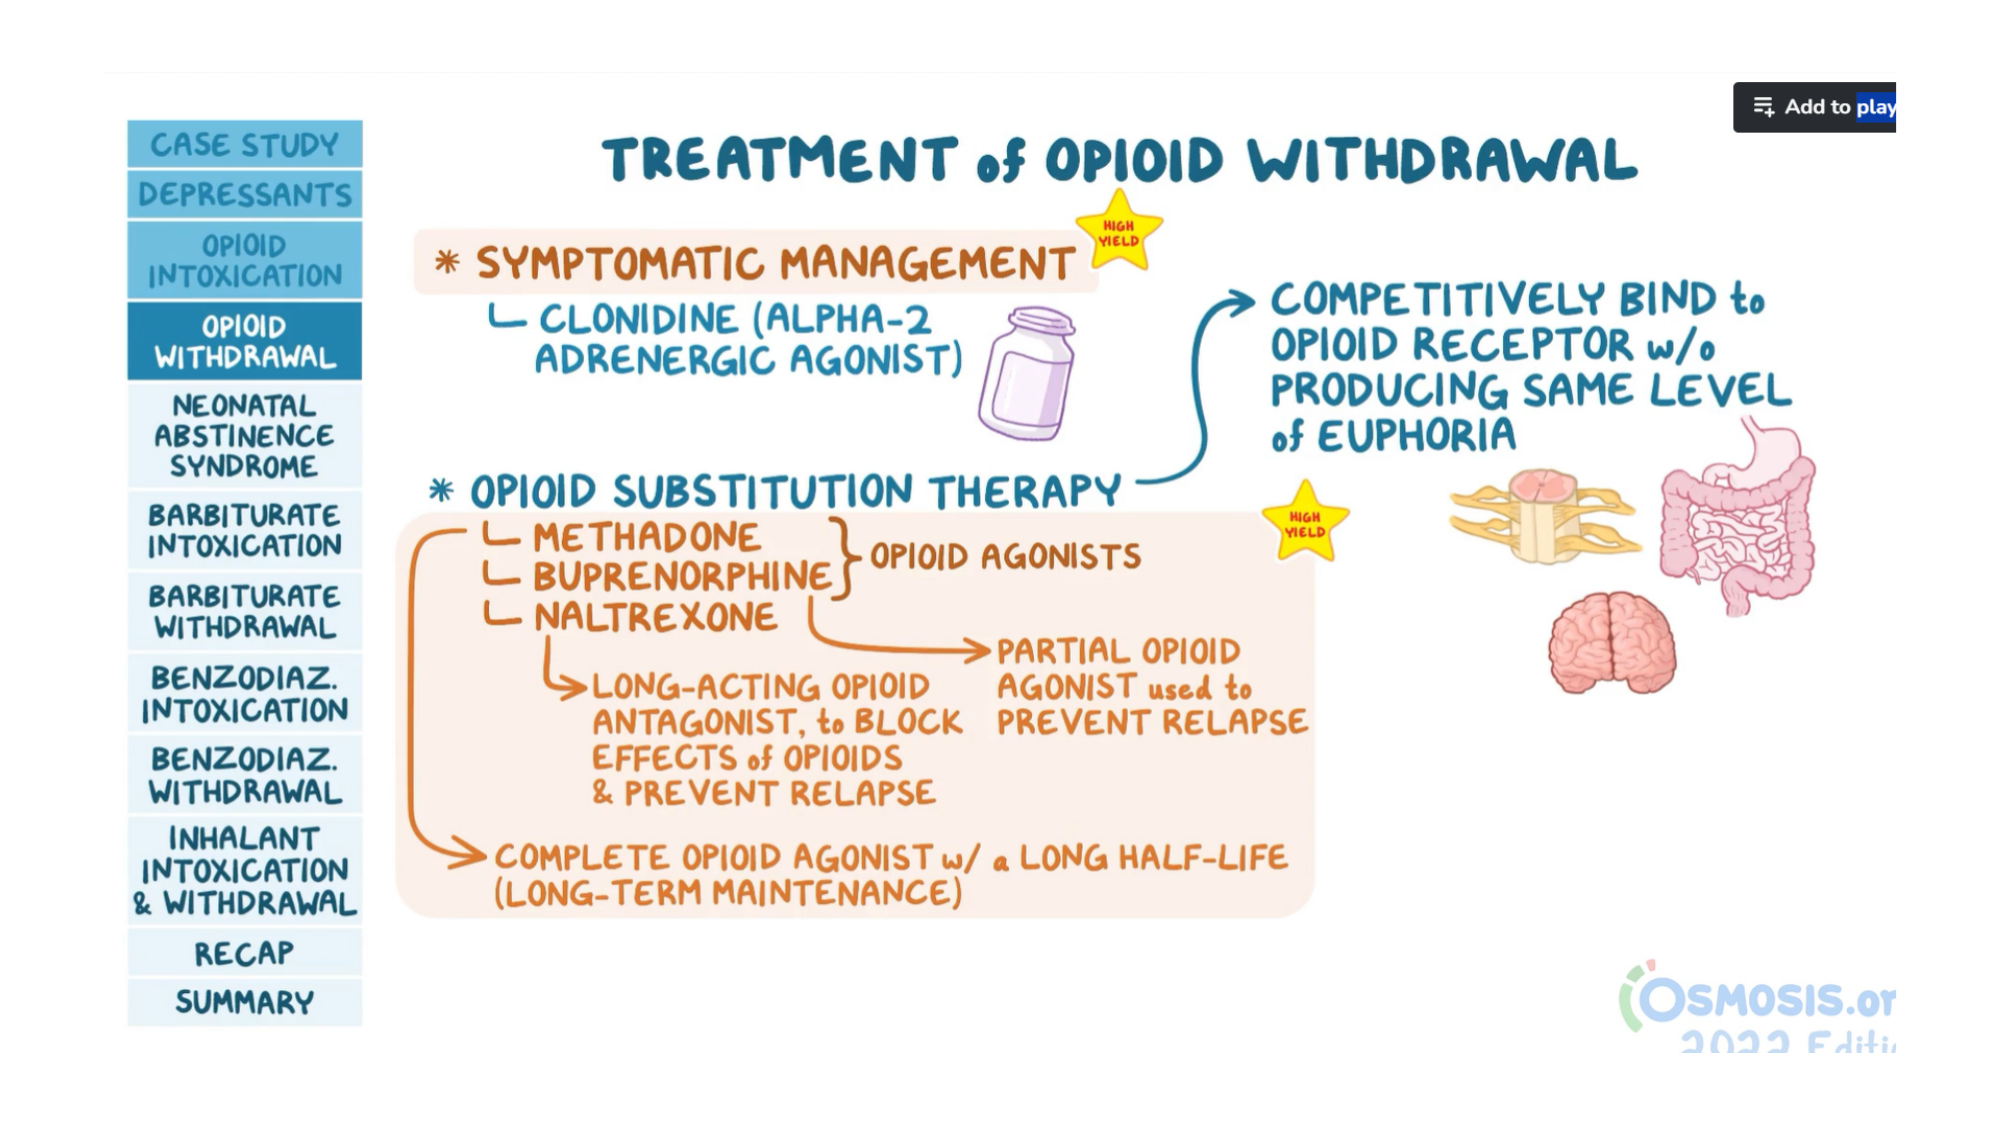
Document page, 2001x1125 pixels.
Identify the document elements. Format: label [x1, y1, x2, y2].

picture [103, 72, 1897, 1053]
